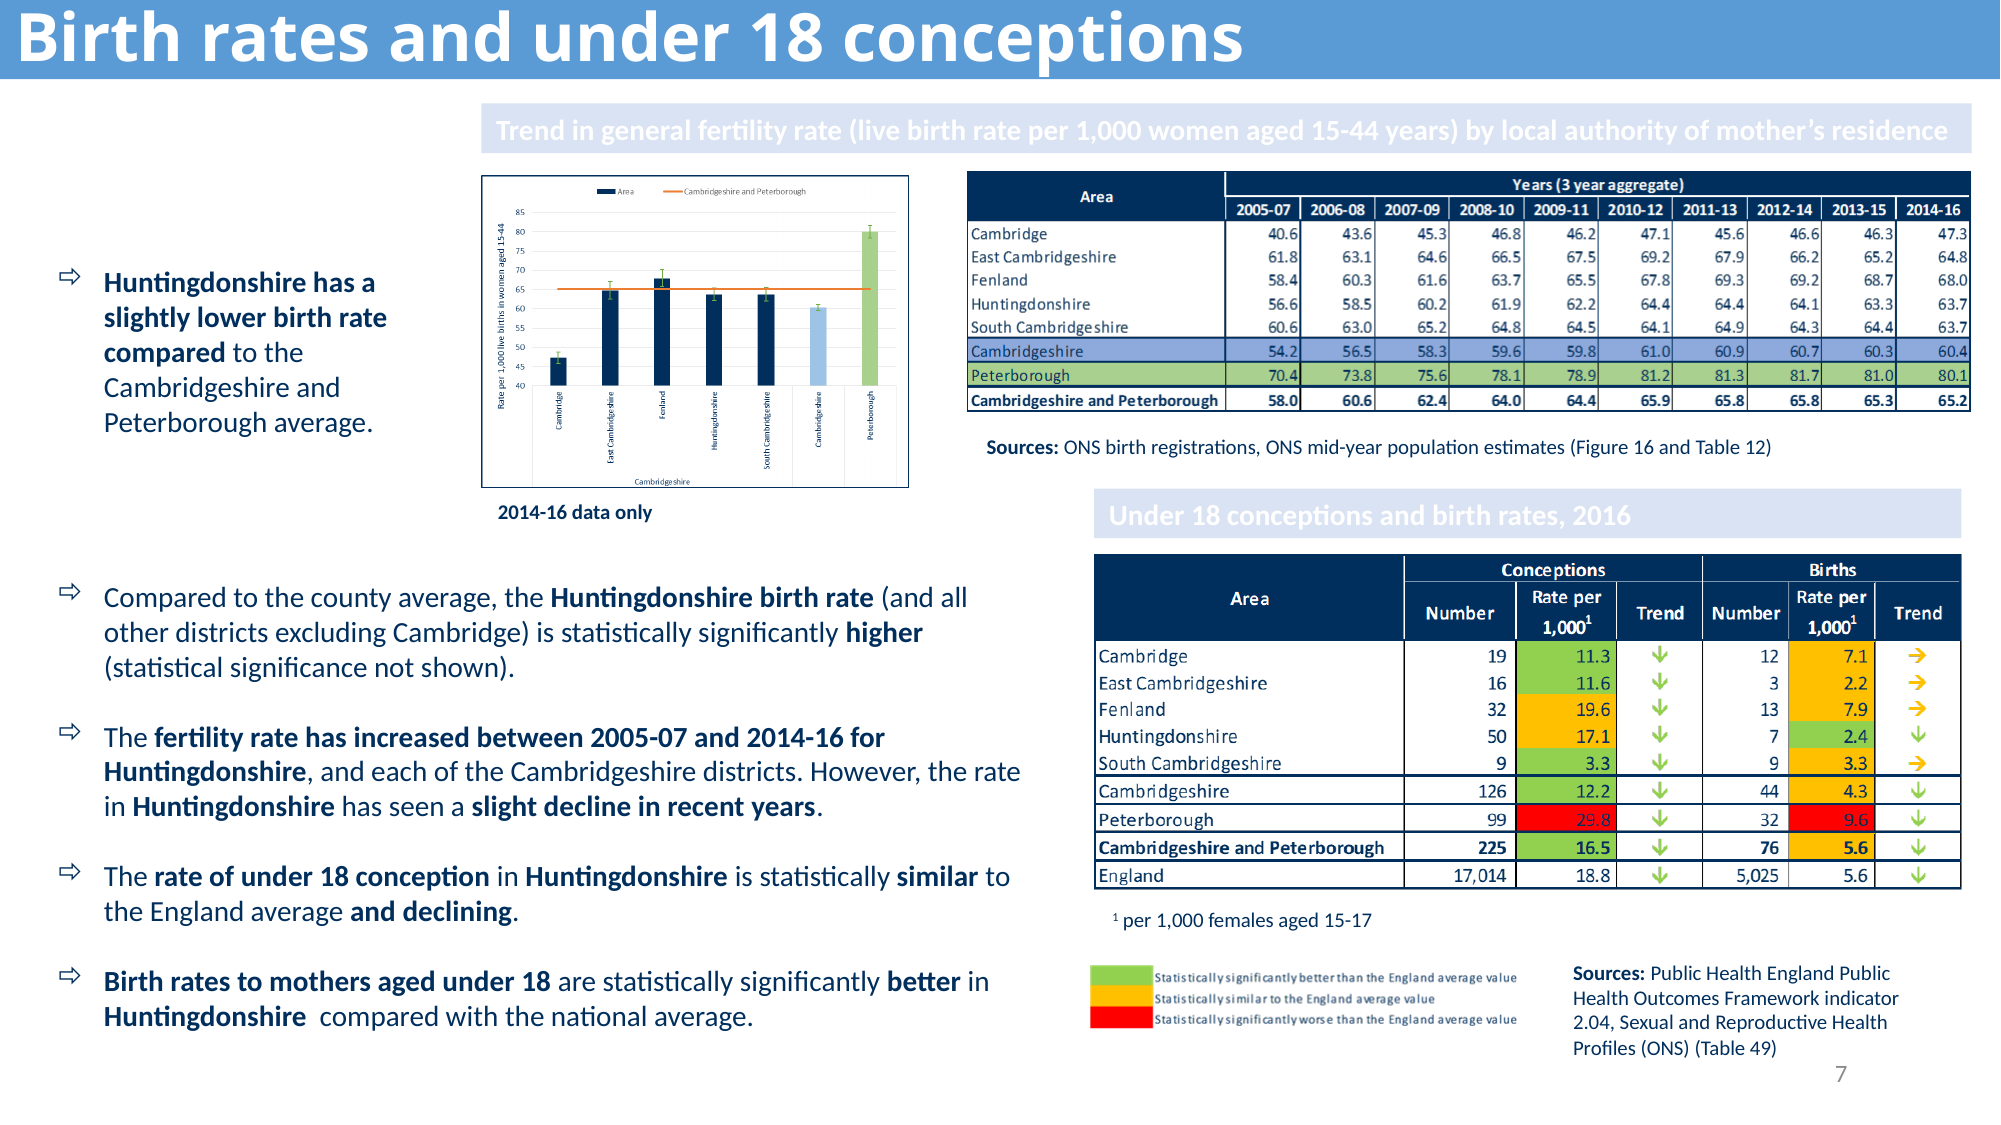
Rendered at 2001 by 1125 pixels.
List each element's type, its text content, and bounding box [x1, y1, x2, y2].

text_box Under 18 conceptions and birth rates, 2016 [1094, 488, 1962, 539]
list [1094, 554, 1962, 890]
picture [481, 175, 909, 488]
picture [1089, 964, 1528, 1029]
text_box Sources: ONS birth registrations, ONS mid-year population estimates (Figure 16 and Table 12) [971, 426, 1788, 491]
slide_number 7 [1412, 1042, 1863, 1103]
text_box Huntingdonshire has a slightly lower birth rate compared to the Cambridgeshire and Peterborough average. [42, 255, 459, 446]
text_box Compared to the county average, the Huntingdonshire birth rate (and all other districts excluding Cambridge) is statistically significantly higher (statistical significance not shown). The fertility rate has increased between 2005-07 and 2014-16 for Huntingdonshire, and each of the Cambridgeshire districts. However, the rate in Huntingdonshire has seen a slight decline in recent years. The rate of under 18 conception in Huntingdonshire is statistically similar to the England average and declining. Birth rates to mothers aged under 18 are statistically significantly better in Huntingdonshire compared with the national average. [42, 570, 1046, 1040]
text_box Sources: Public Health England Public Health Outcomes Framework indicator 2.04, Sexual and Reproductive Health Profiles (ONS) (Table 49) [1558, 951, 1947, 1067]
text_box Birth rates and under 18 conceptions [0, 0, 2000, 80]
text_box 1 per 1,000 females aged 15-17 [1097, 899, 1388, 940]
text_box Trend in general fertility rate (live birth rate per 1,000 women aged 15-44 years) by local authority of mother’s residence [481, 103, 1972, 154]
text_box 2014-16 data only [483, 491, 672, 531]
picture [967, 171, 1972, 413]
